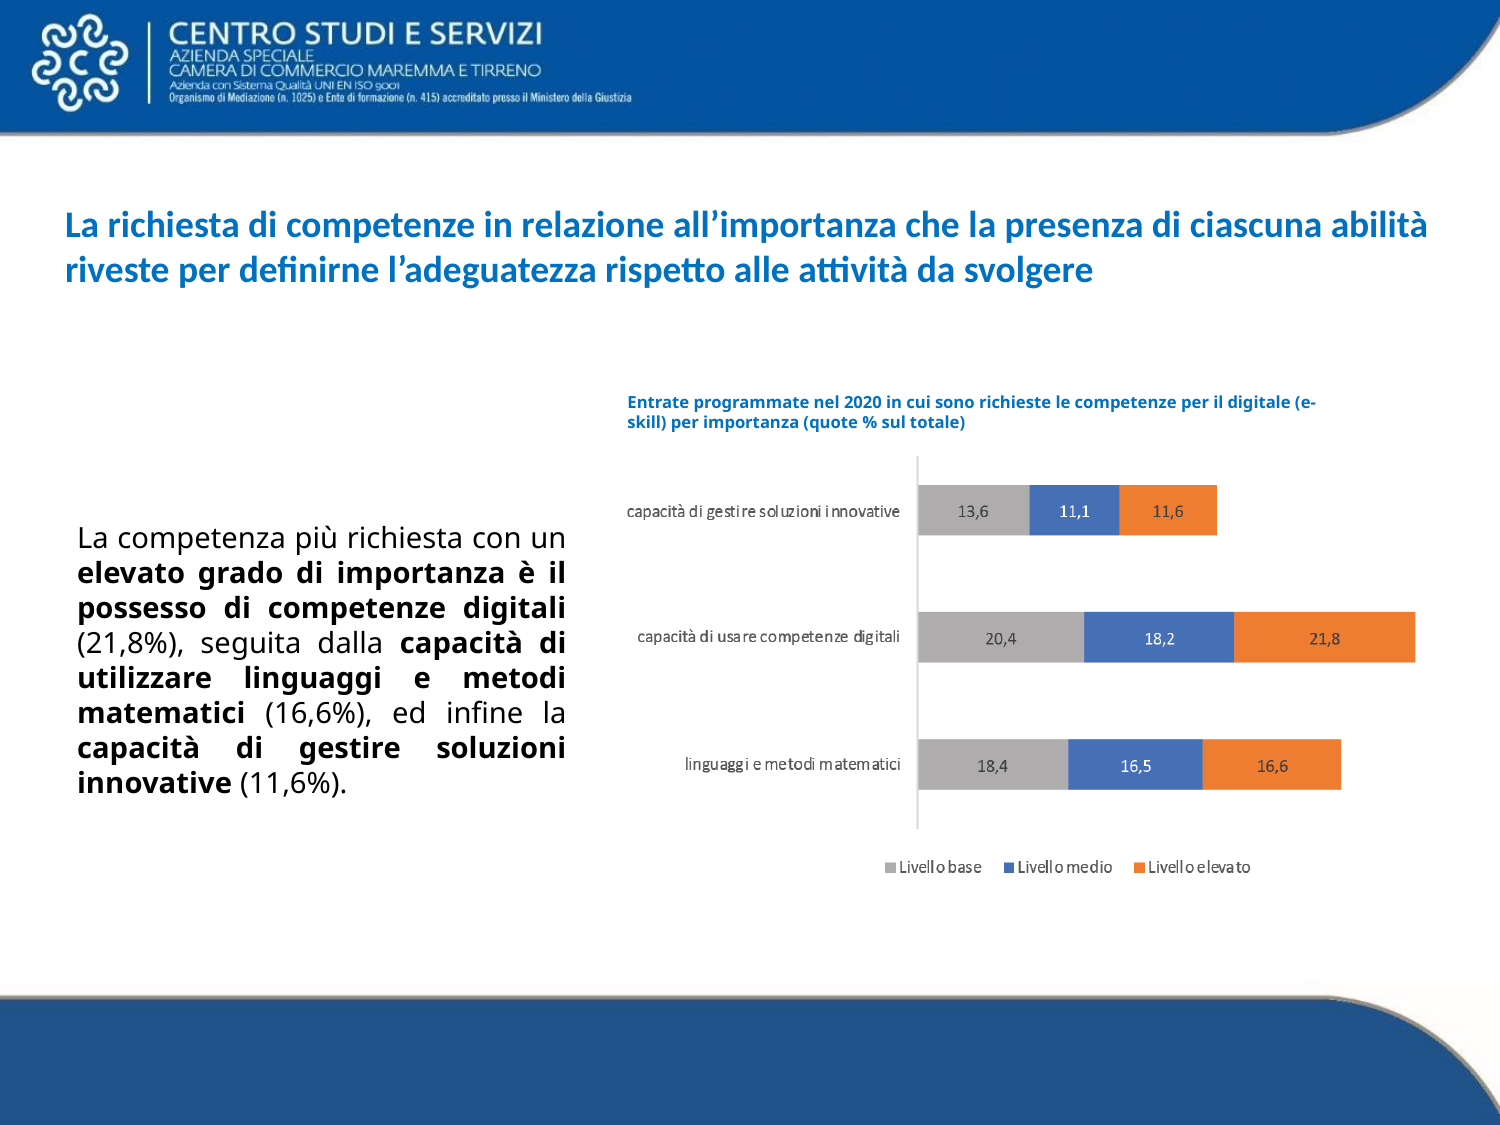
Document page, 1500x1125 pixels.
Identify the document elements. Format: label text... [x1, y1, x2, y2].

text_box La richiesta di competenze in relazione all’importanza che la presenza di ciascuna abilità riveste per definirne l’adeguatezza rispetto alle attività da svolgere [49, 178, 1470, 313]
picture [624, 456, 1433, 888]
text_box La competenza più richiesta con un elevato grado di importanza è il possesso di competenze digitali (21,8%), seguita dalla capacità di utilizzare linguaggi e metodi matematici (16,6%), ed infine la capacità di gestire soluzioni innovative (11,6%). [62, 512, 582, 807]
picture [0, 979, 1500, 1125]
text_box Entrate programmate nel 2020 in cui sono richieste le competenze per il digitale (e-skill) per importanza (quote % sul totale) [612, 384, 1363, 440]
picture [0, 0, 1500, 143]
